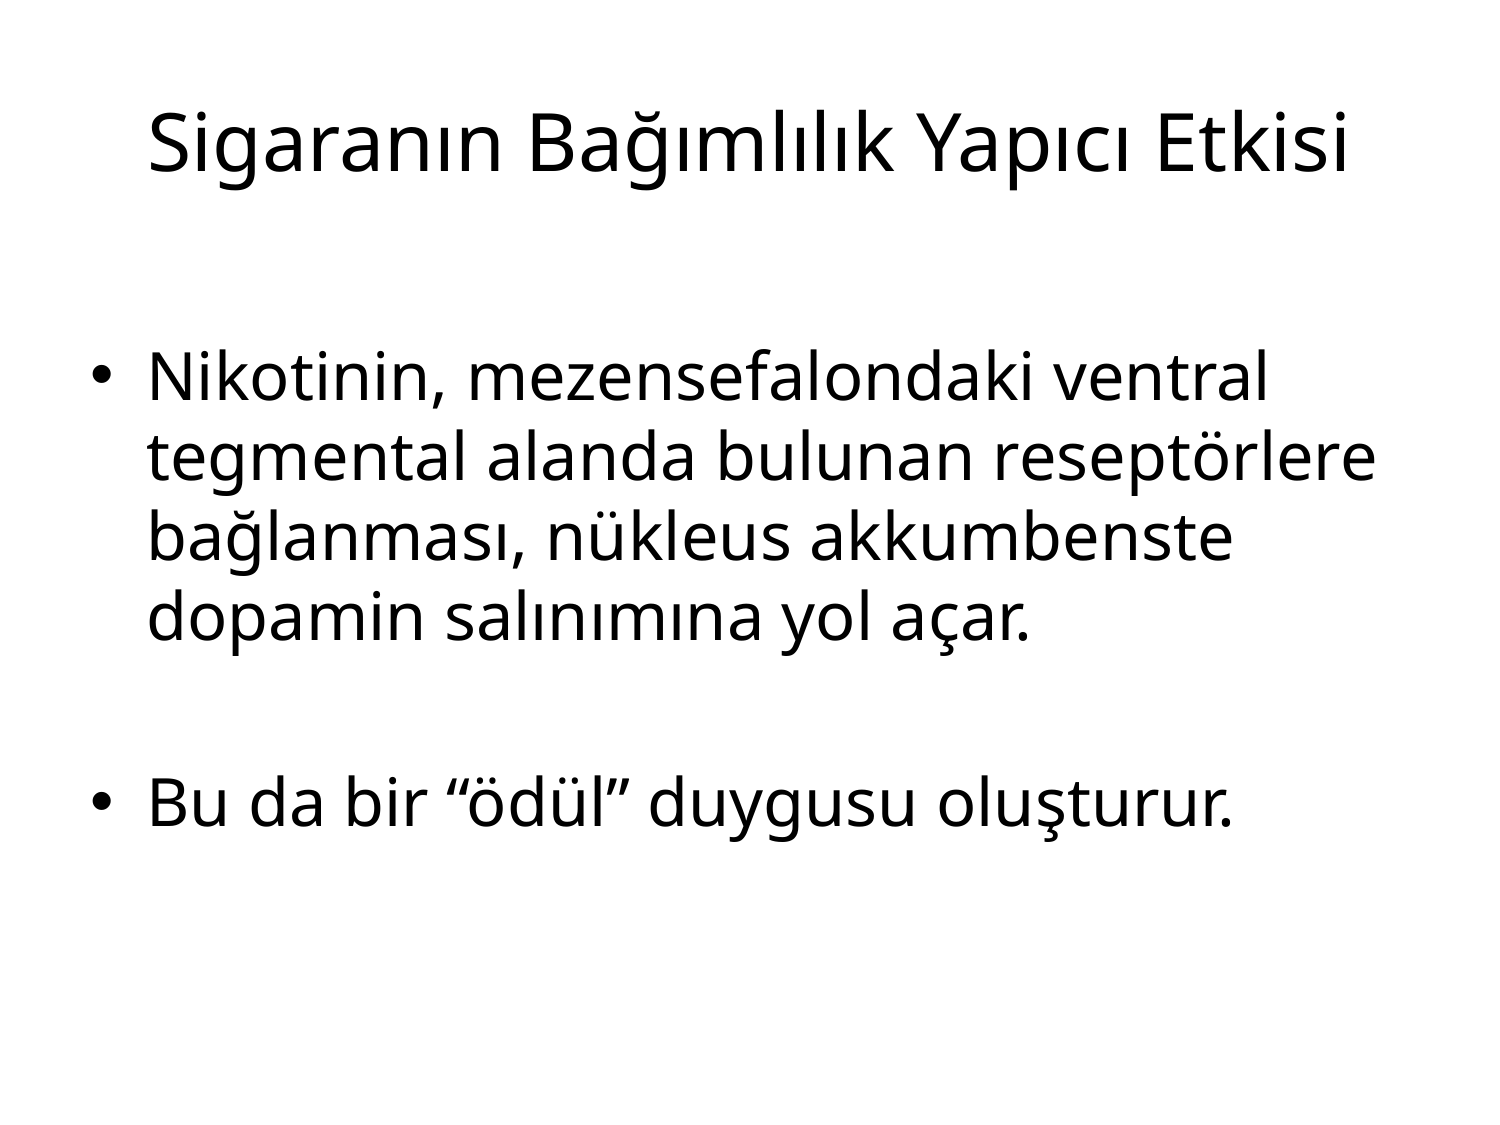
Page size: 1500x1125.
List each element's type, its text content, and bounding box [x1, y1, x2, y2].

list Nikotinin, mezensefalondaki ventral tegmental alanda bulunan reseptörlere bağlanması, nükleus akkumbenste dopamin salınımına yol açar. Bu da bir “ödül” duygusu oluşturur. [75, 326, 1425, 1005]
title Sigaranın Bağımlılık Yapıcı Etkisi [75, 45, 1425, 233]
